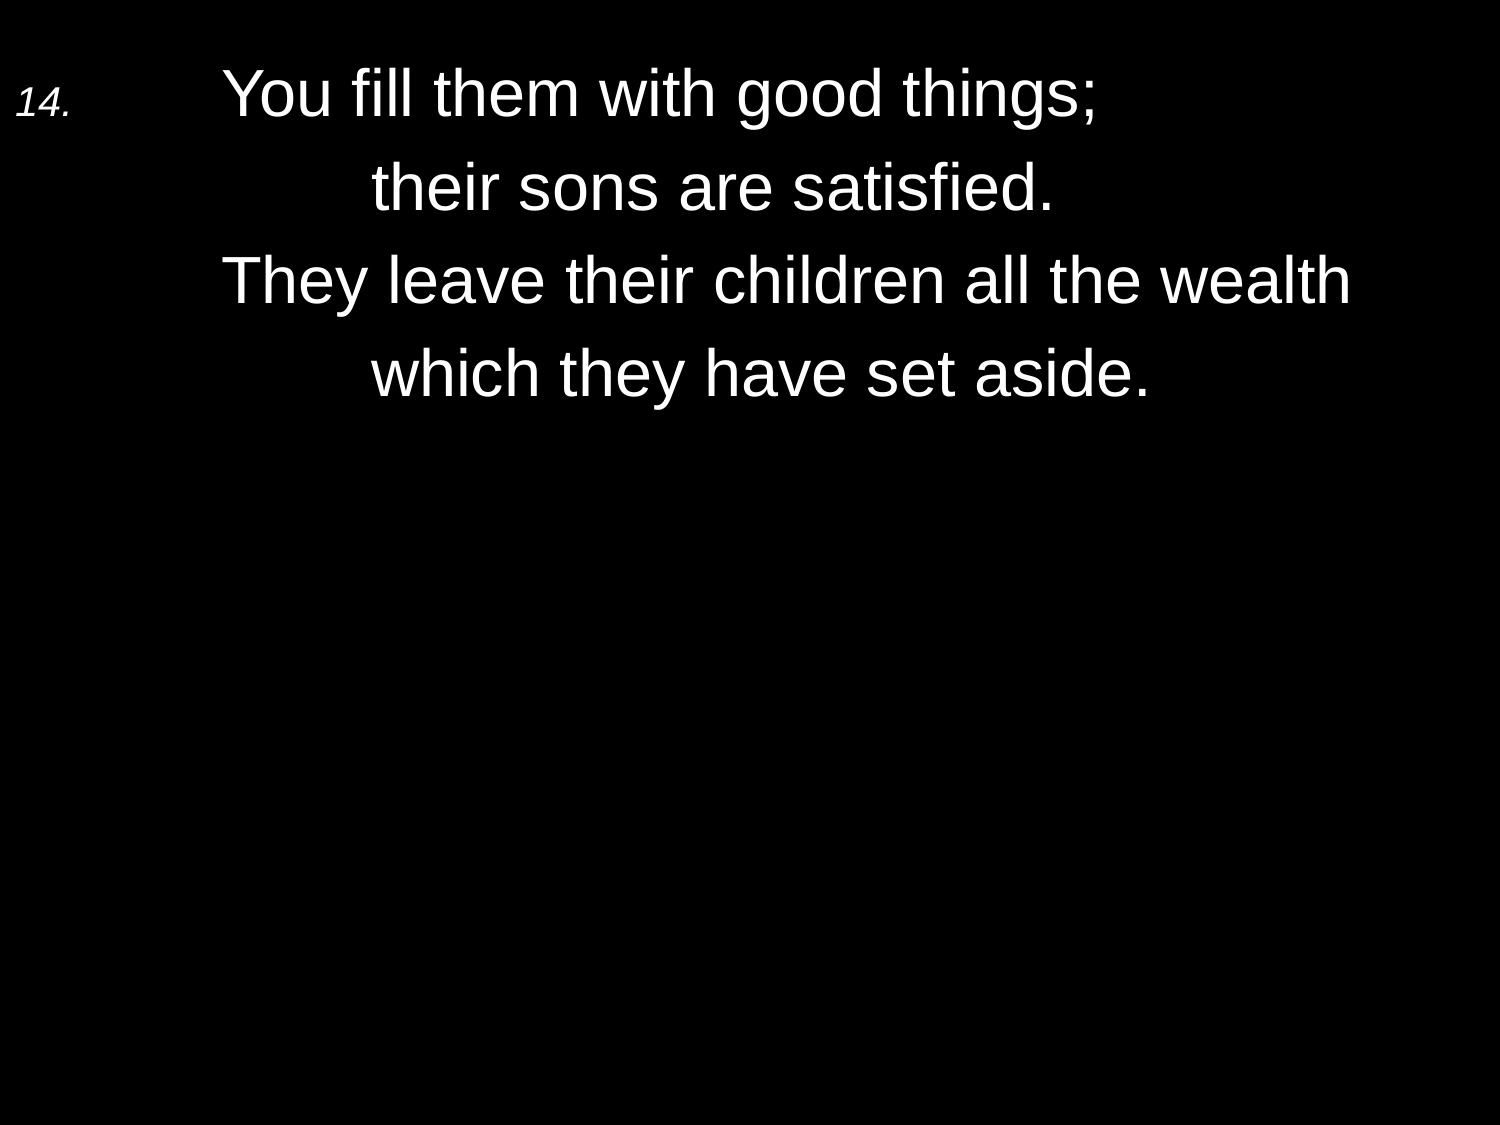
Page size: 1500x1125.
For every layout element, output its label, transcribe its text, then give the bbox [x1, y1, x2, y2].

list 14. You fill them with good things; their sons are satisfied. They leave their children all the wealth which they have set aside. [0, 42, 1500, 1047]
